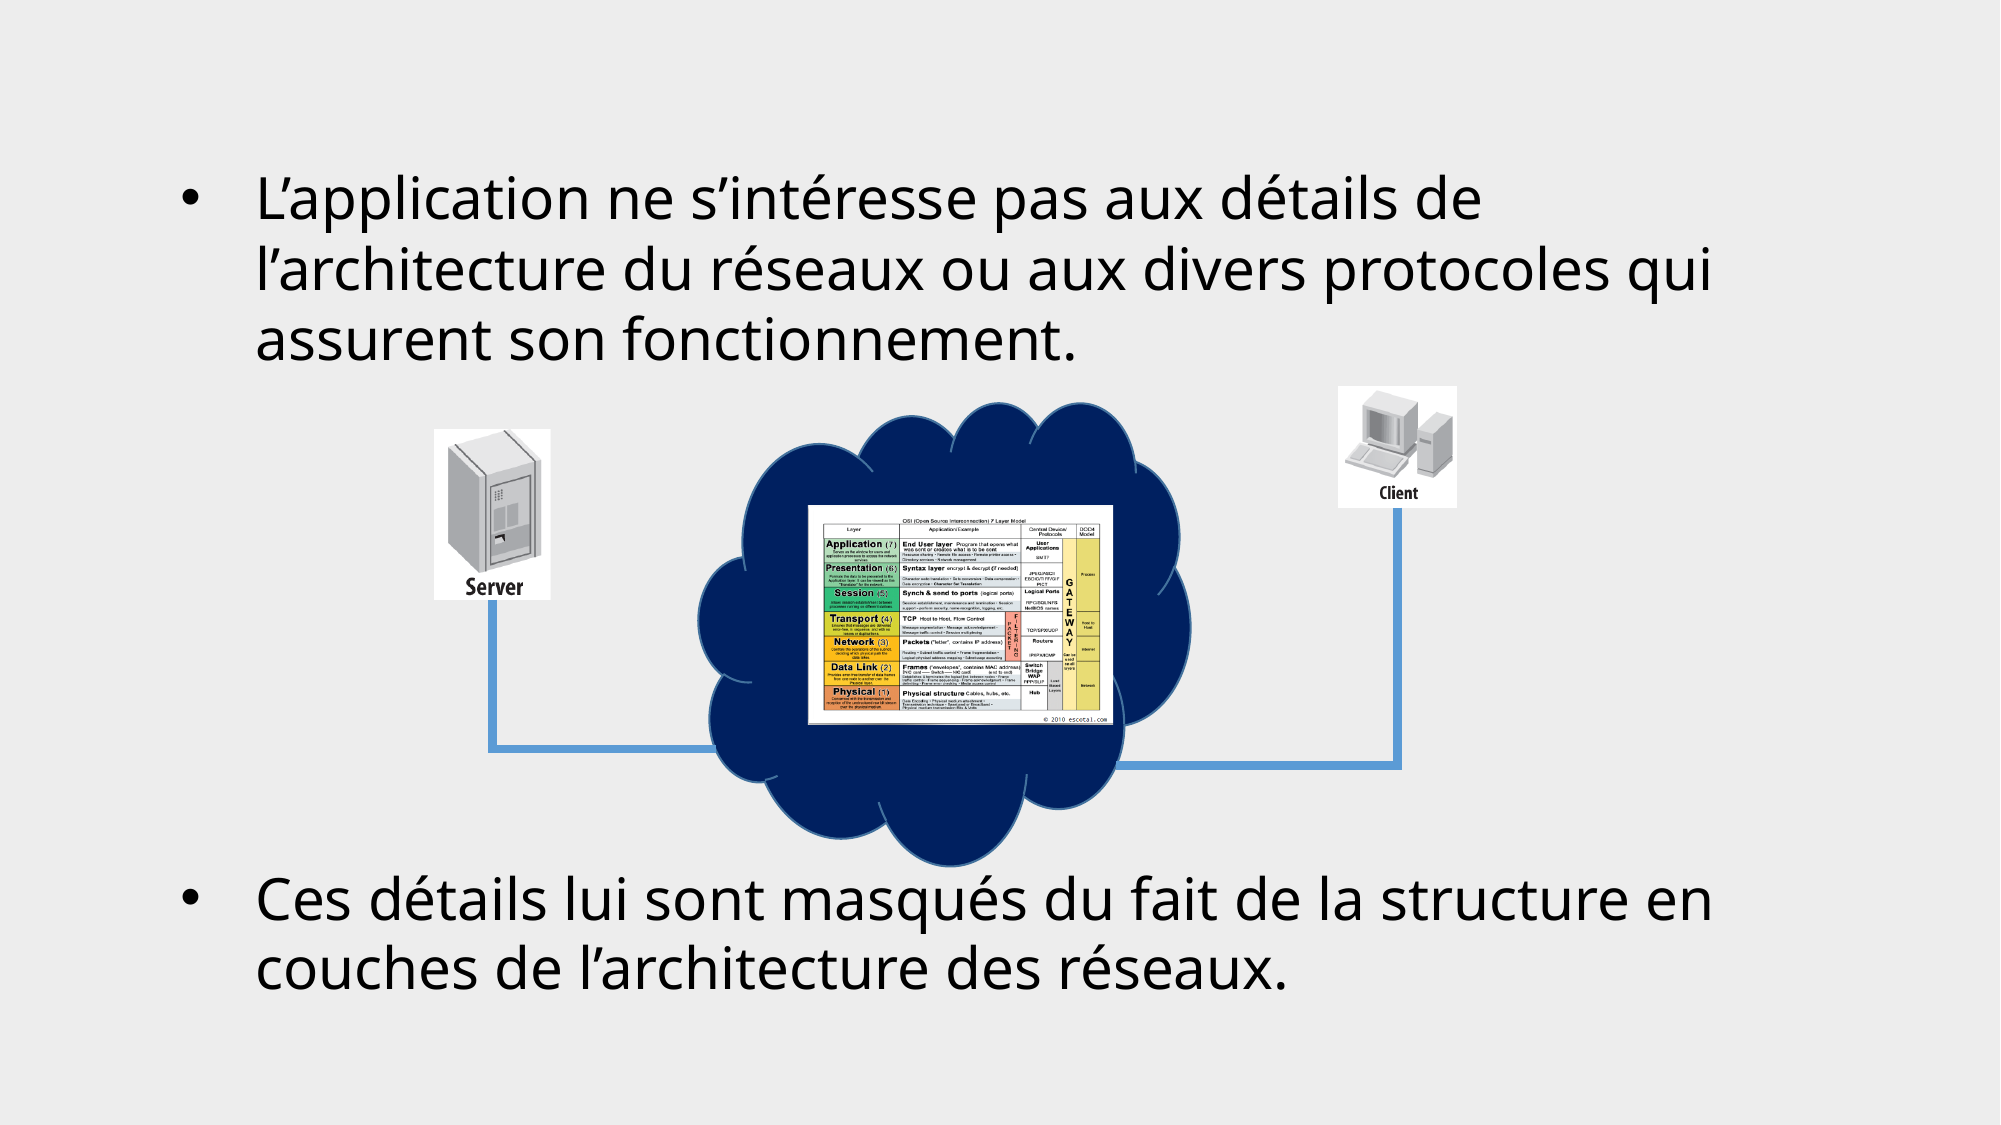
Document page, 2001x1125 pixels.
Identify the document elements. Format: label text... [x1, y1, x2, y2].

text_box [434, 386, 1457, 865]
text_box L’application ne s’intéresse pas aux détails de l’architecture du réseaux ou aux divers protocoles qui assurent son fonctionnement. Ces détails lui sont masqués du fait de la structure en couches de l’architecture des réseaux. [165, 154, 1835, 1009]
